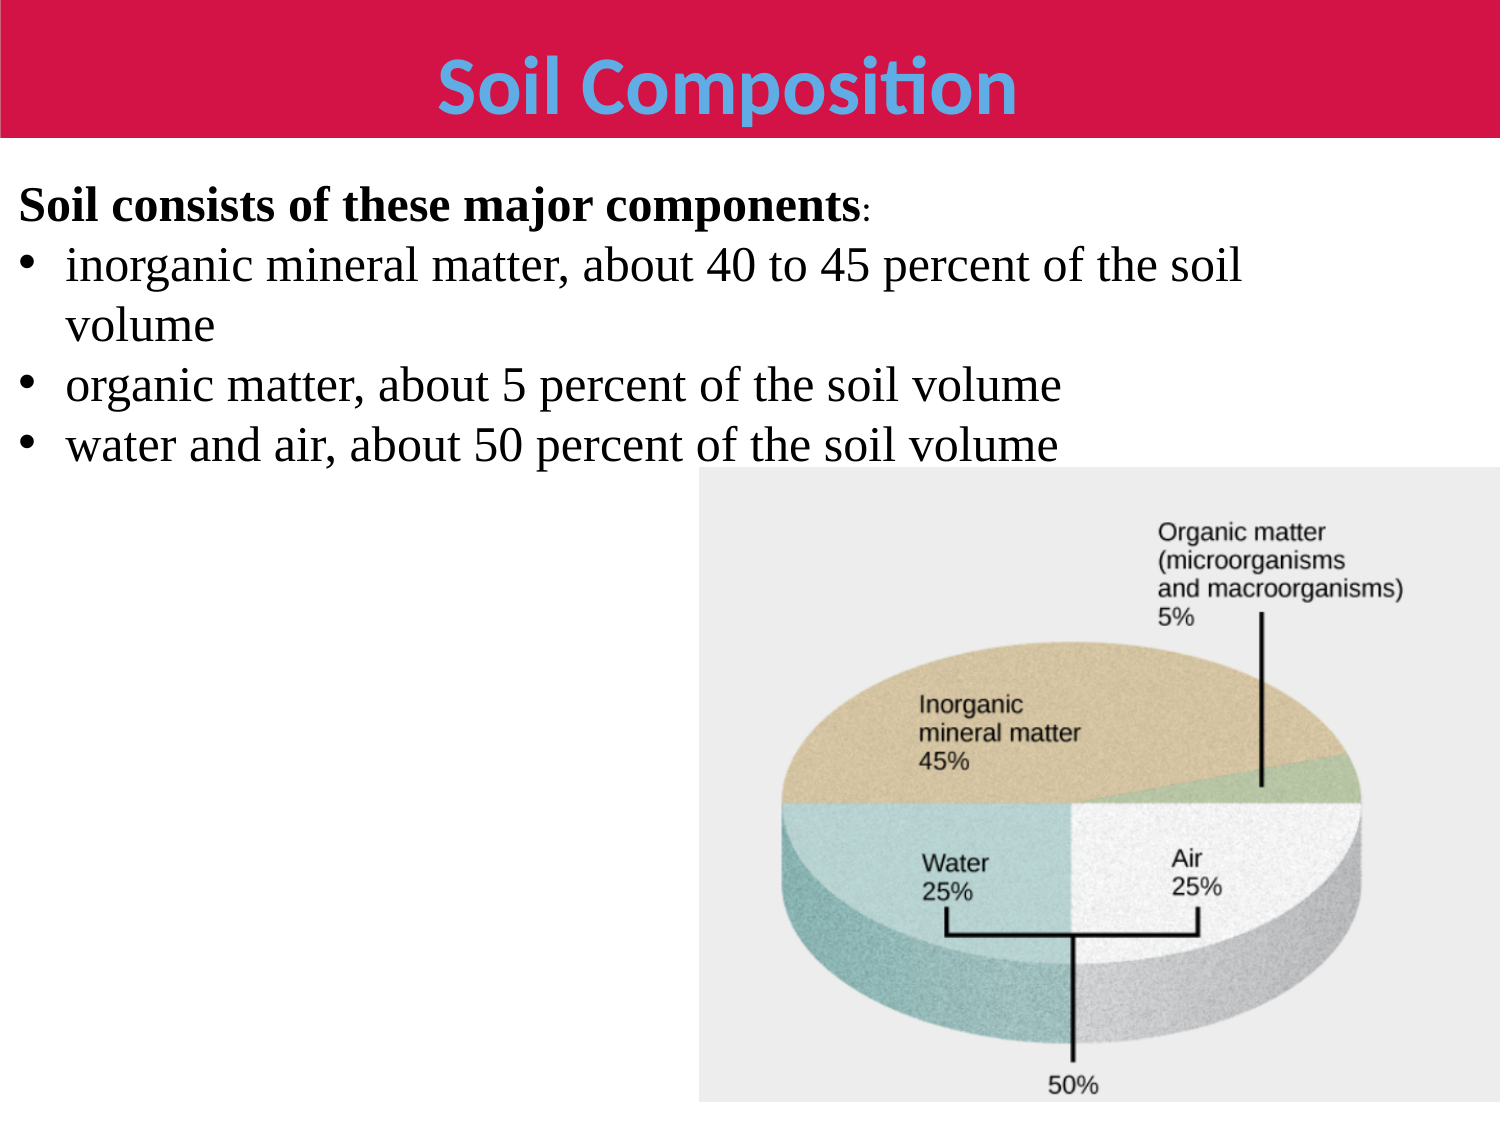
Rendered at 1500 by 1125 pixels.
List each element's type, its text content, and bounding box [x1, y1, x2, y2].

picture [699, 467, 1500, 1102]
text_box Soil consists of these major components: inorganic mineral matter, about 40 to 45 percent of the soil volume organic matter, about 5 percent of the soil volume water and air, about 50 percent of the soil volume [3, 163, 1306, 539]
picture [0, 0, 1500, 138]
